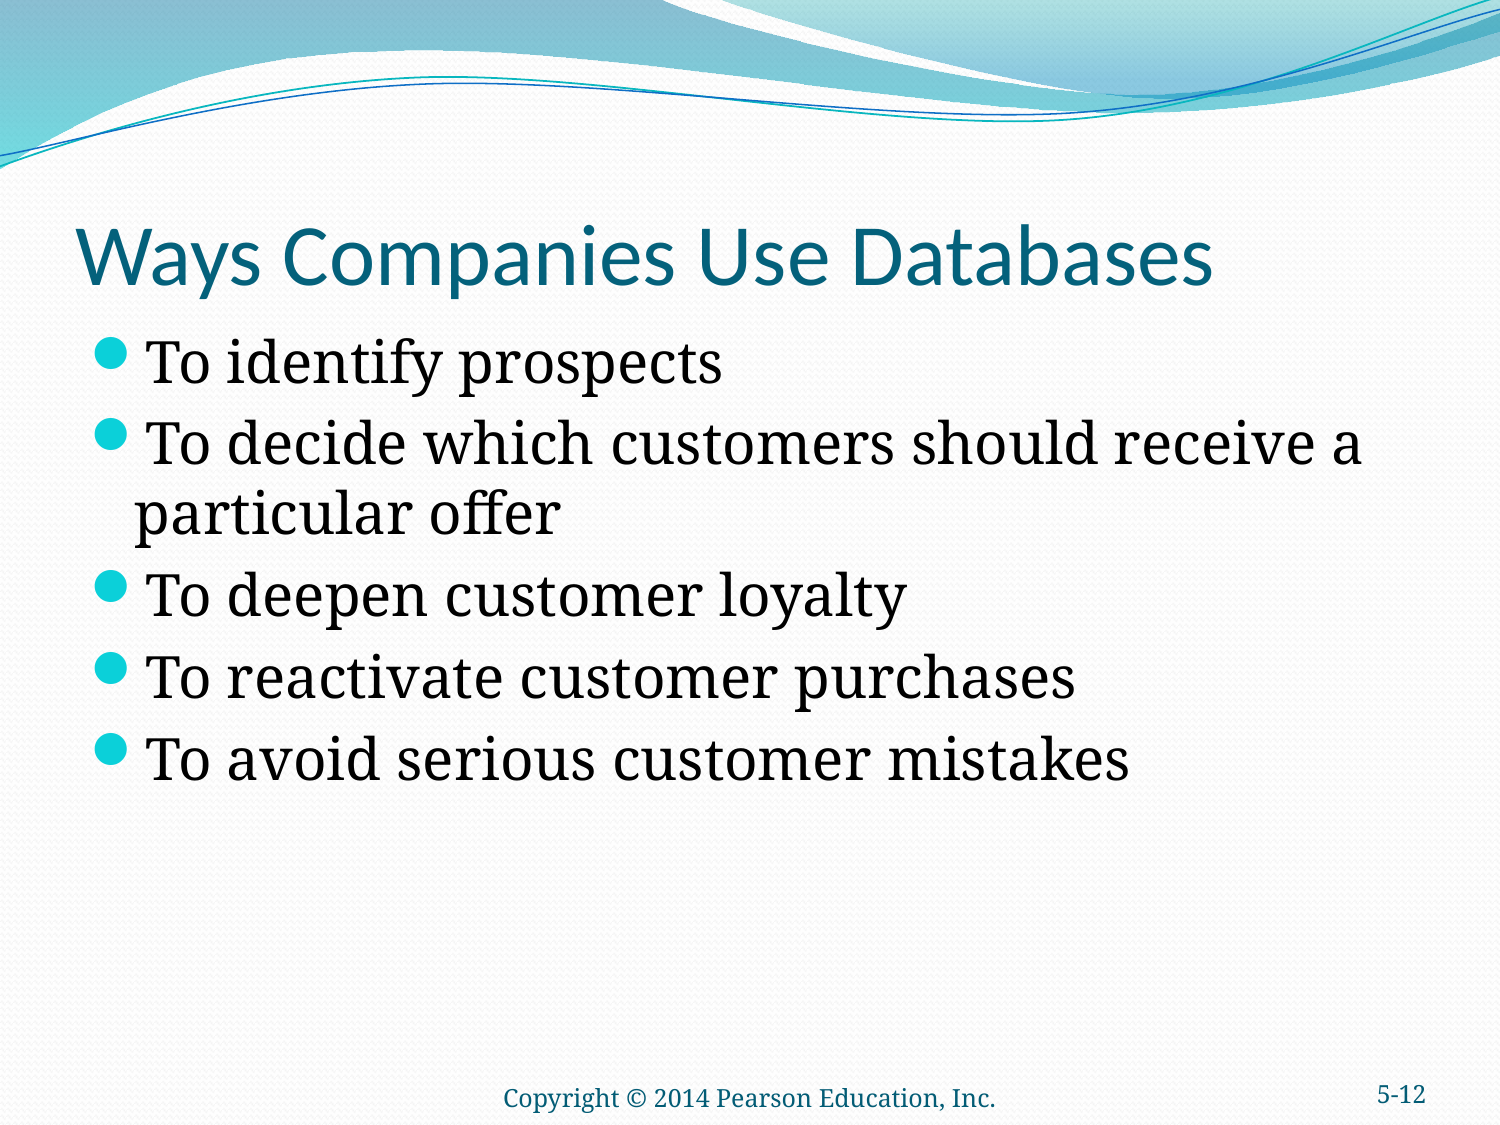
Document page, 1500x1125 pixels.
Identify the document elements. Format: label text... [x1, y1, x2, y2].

title Ways Companies Use Databases [74, 115, 1426, 304]
list To identify prospects To decide which customers should receive a particular offer To deepen customer loyalty To reactivate customer purchases To avoid serious customer mistakes [74, 317, 1426, 1038]
